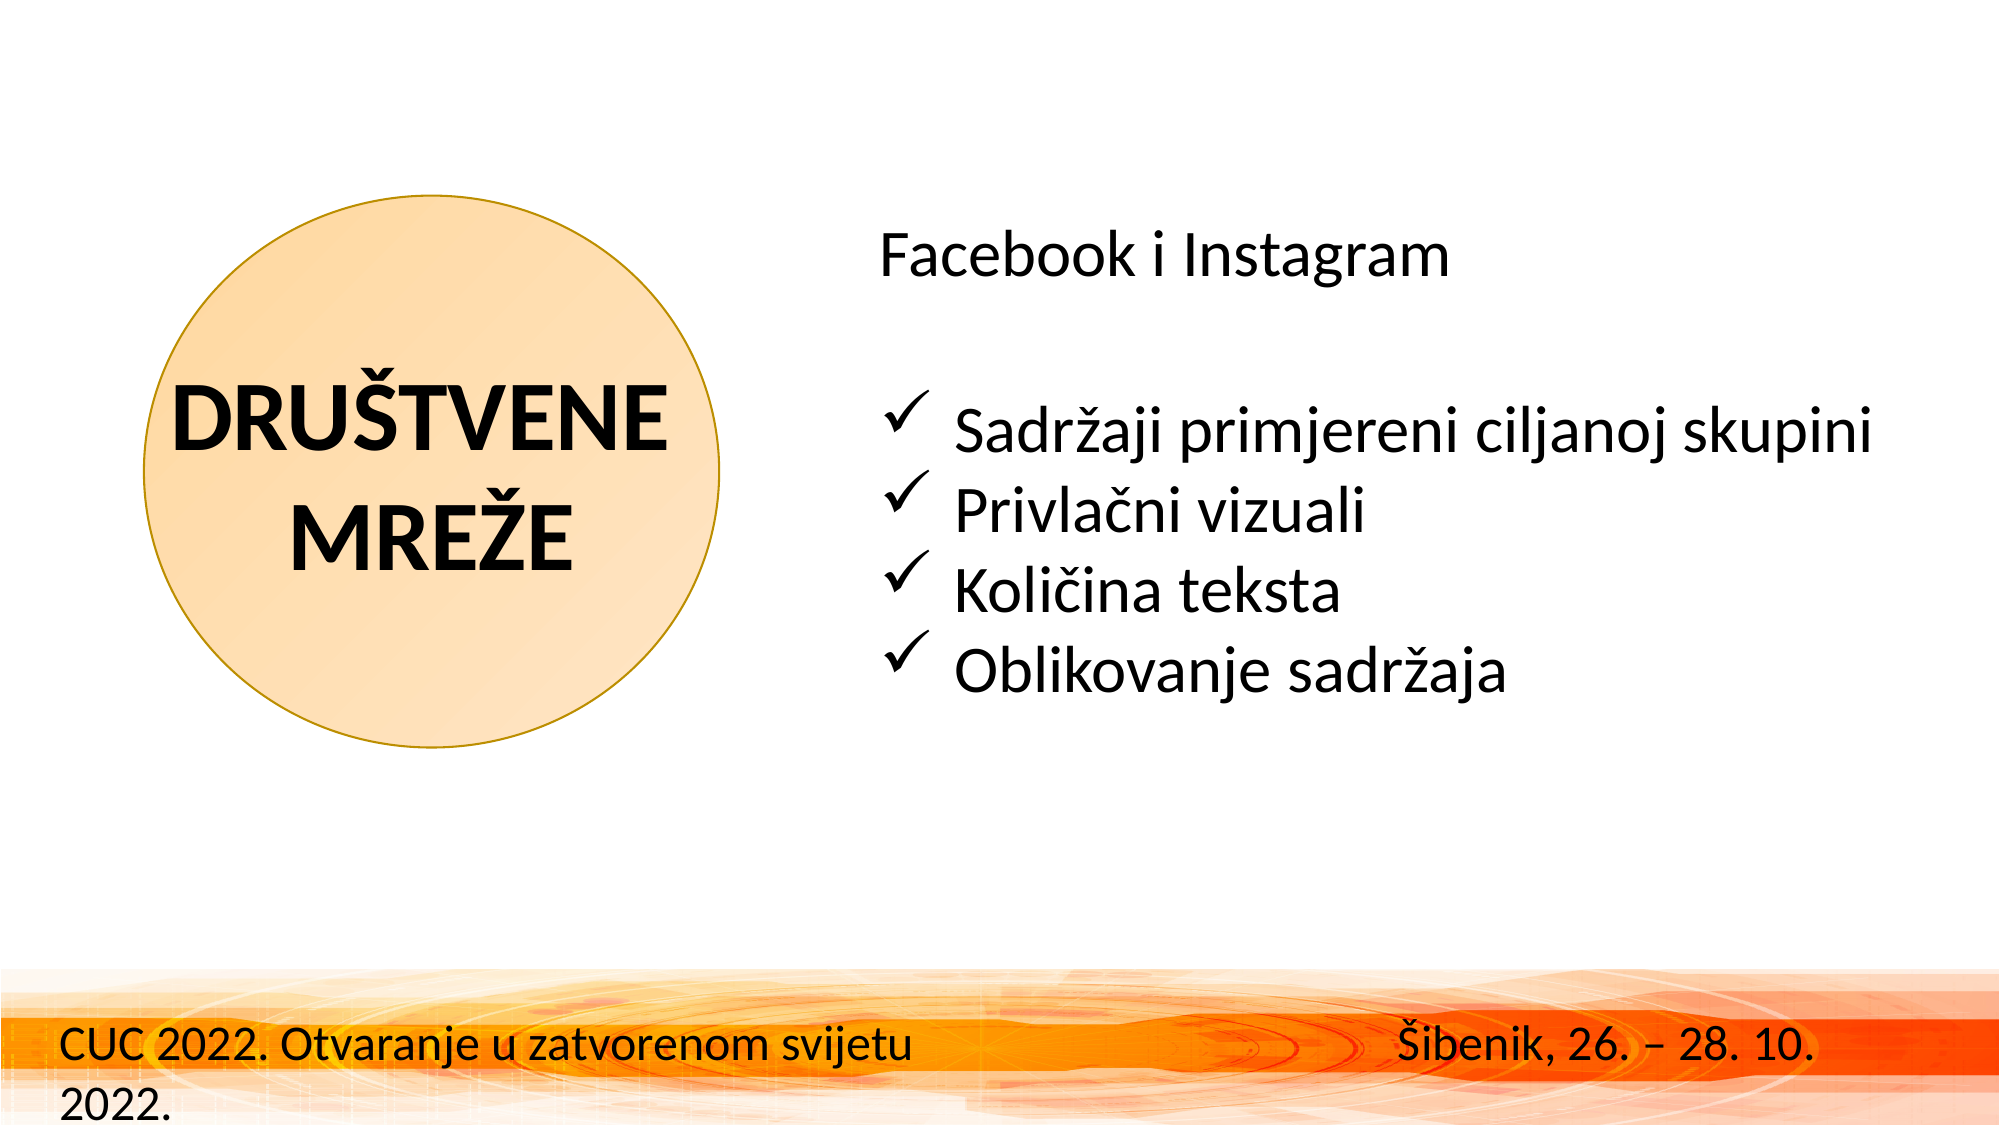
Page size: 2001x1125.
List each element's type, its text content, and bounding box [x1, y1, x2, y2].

text_box [174, 598, 689, 749]
text_box CUC 2022. Otvaranje u zatvorenom svijetu Šibenik, 26. – 28. 10. 2022. [44, 1003, 1955, 1125]
text_box Sadržaji primjereni ciljanoj skupini Privlačni vizuali Količina teksta Oblikovanje sadržaja [864, 378, 1967, 713]
text_box [176, 194, 687, 342]
text_box DRUŠTVENE MREŽE [125, 342, 738, 598]
picture [1, 969, 1999, 1125]
text_box Facebook i Instagram [864, 202, 1870, 297]
